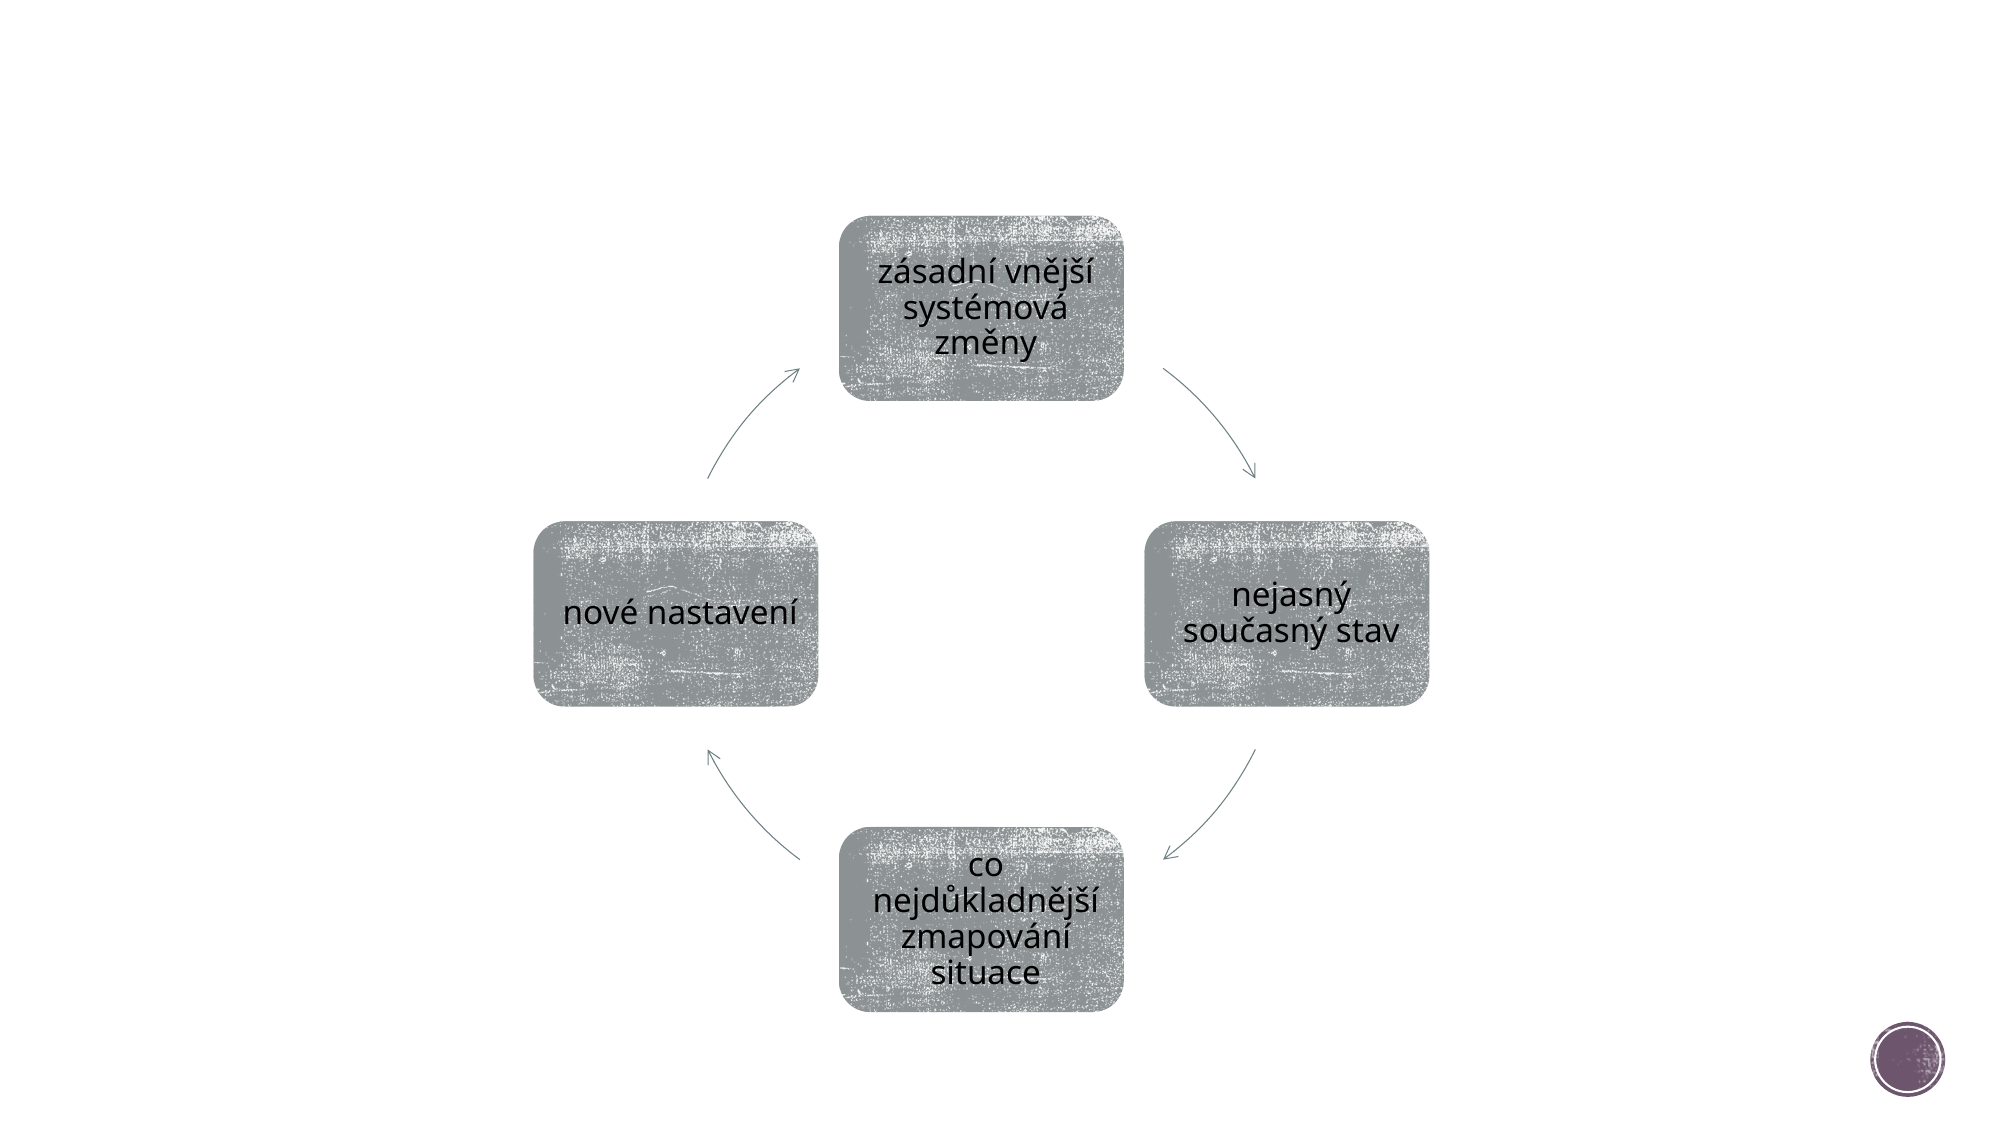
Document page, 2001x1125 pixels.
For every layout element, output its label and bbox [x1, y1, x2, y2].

list [138, 216, 1823, 1010]
